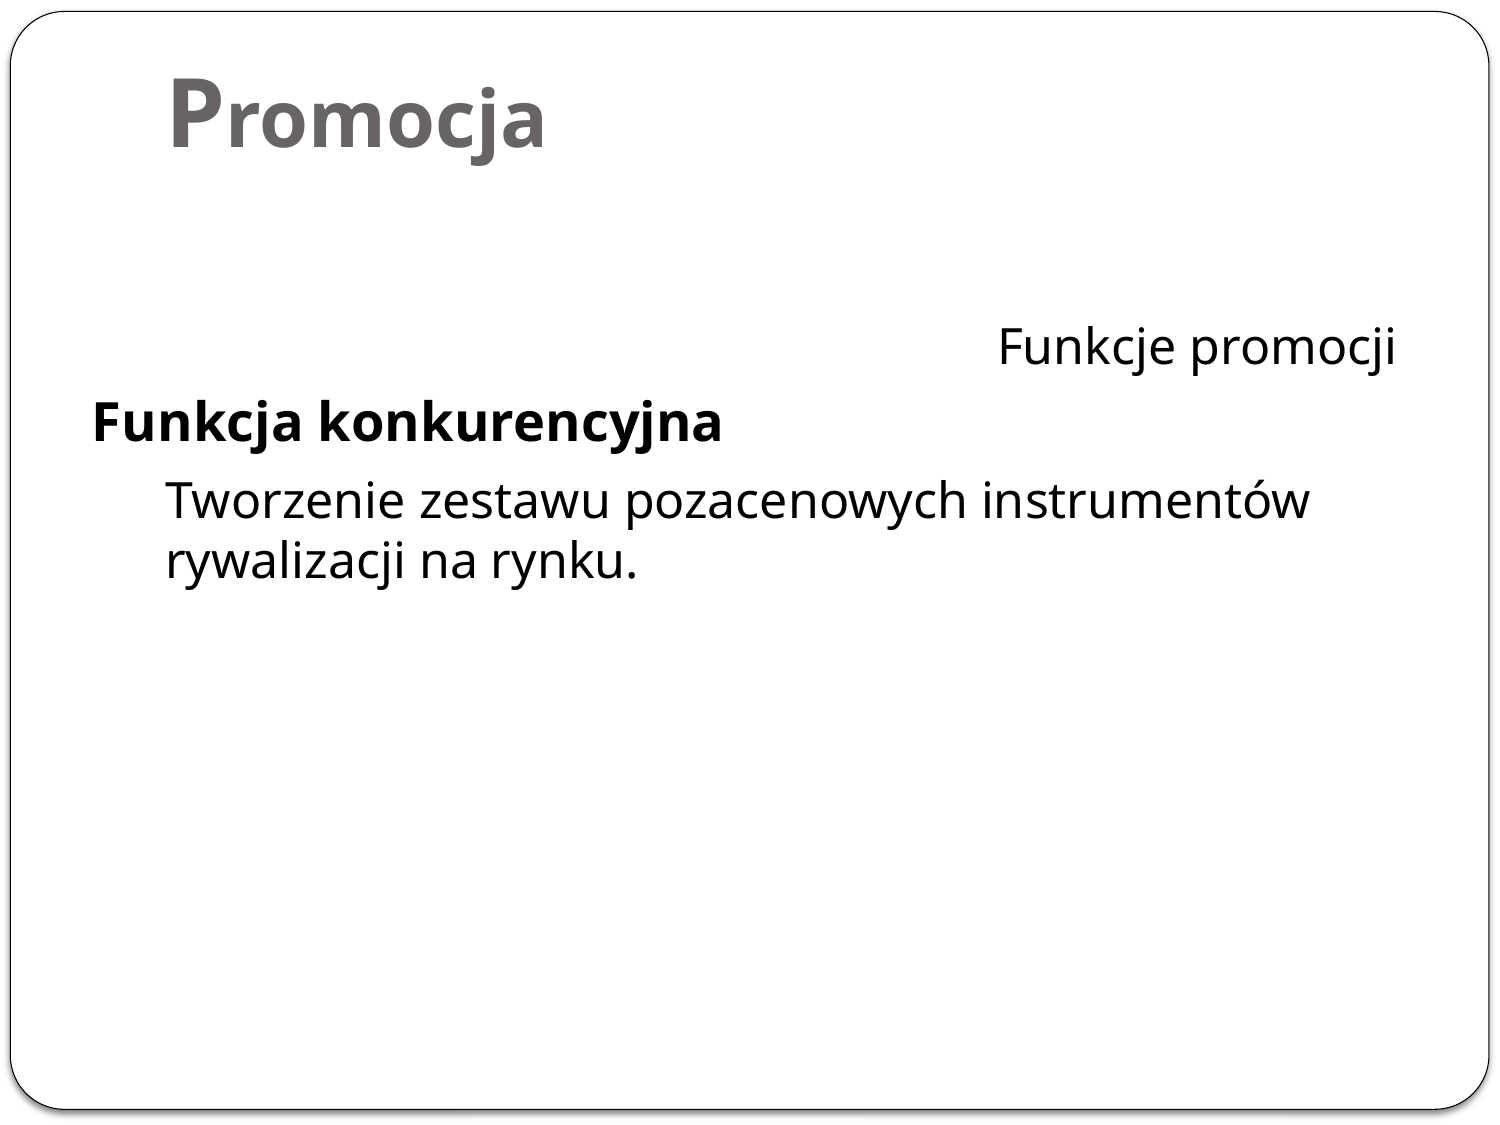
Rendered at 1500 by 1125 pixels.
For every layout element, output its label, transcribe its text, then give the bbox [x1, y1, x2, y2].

list Funkcje promocji Funkcja konkurencyjna Tworzenie zestawu pozacenowych instrumentów rywalizacji na rynku. [76, 302, 1428, 1065]
title Promocja [149, 45, 1426, 183]
